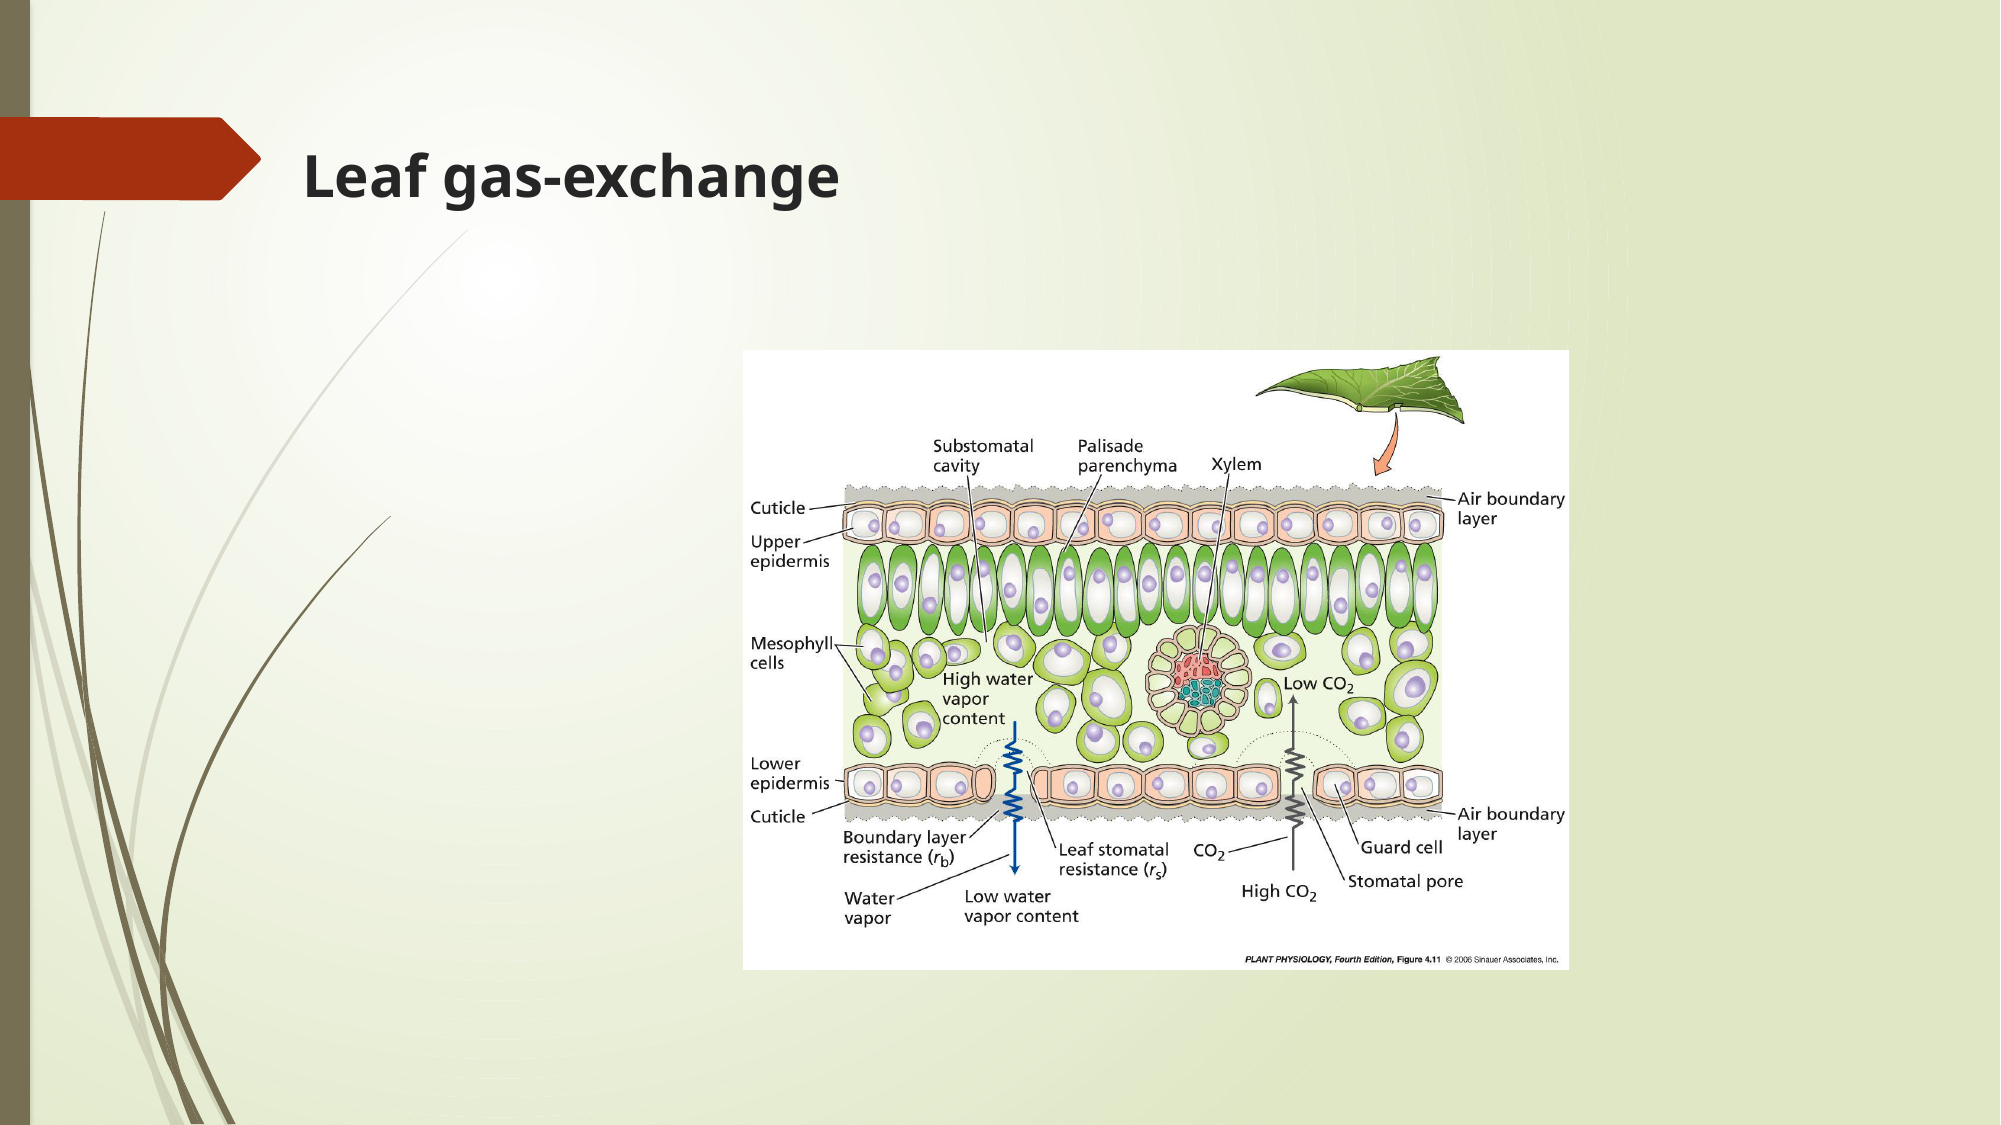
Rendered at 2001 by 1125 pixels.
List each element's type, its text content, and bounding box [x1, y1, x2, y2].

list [742, 349, 1570, 971]
title Leaf gas-exchange [287, 131, 902, 235]
